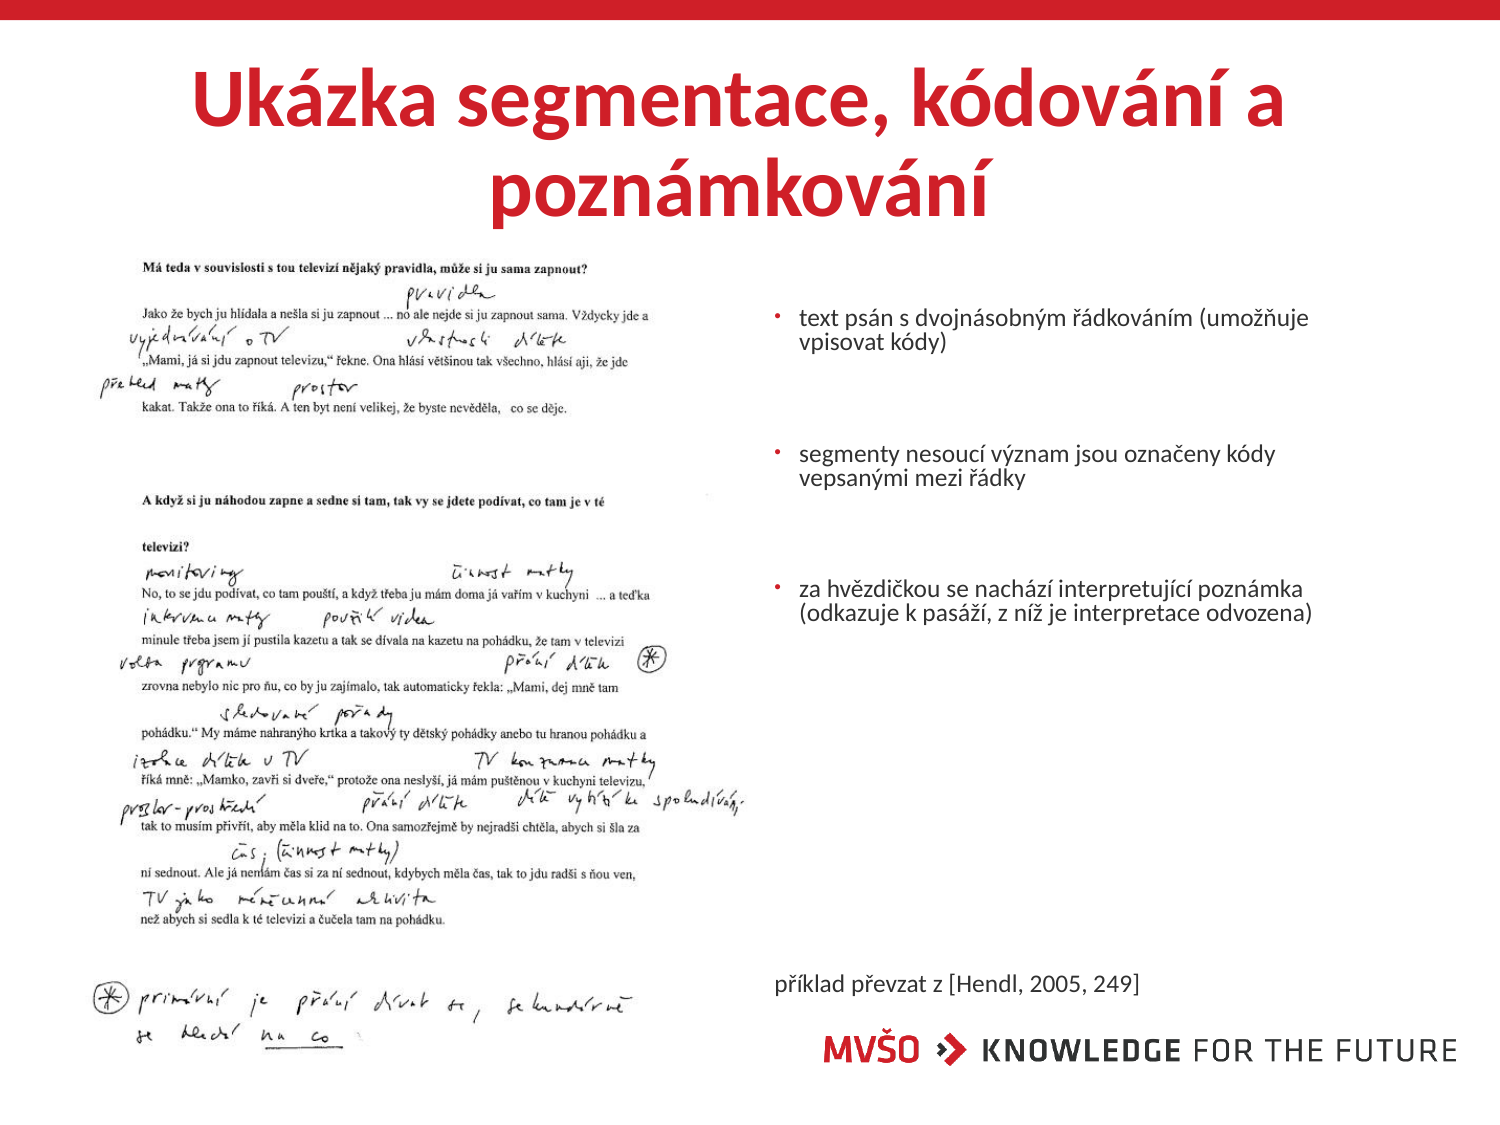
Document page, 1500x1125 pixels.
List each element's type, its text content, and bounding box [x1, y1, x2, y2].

list text psán s dvojnásobným řádkováním (umožňuje vpisovat kódy) segmenty nesoucí význam jsou označeny kódy vepsanými mezi řádky za hvězdičkou se nachází interpretující poznámka (odkazuje k pasáží, z níž je interpretace odvozena) příklad převzat z [Hendl, 2005, 249] [763, 299, 1397, 1014]
title Ukázka segmentace, kódování a poznámkování [77, 35, 1401, 254]
picture [824, 1028, 1456, 1066]
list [77, 250, 763, 1063]
